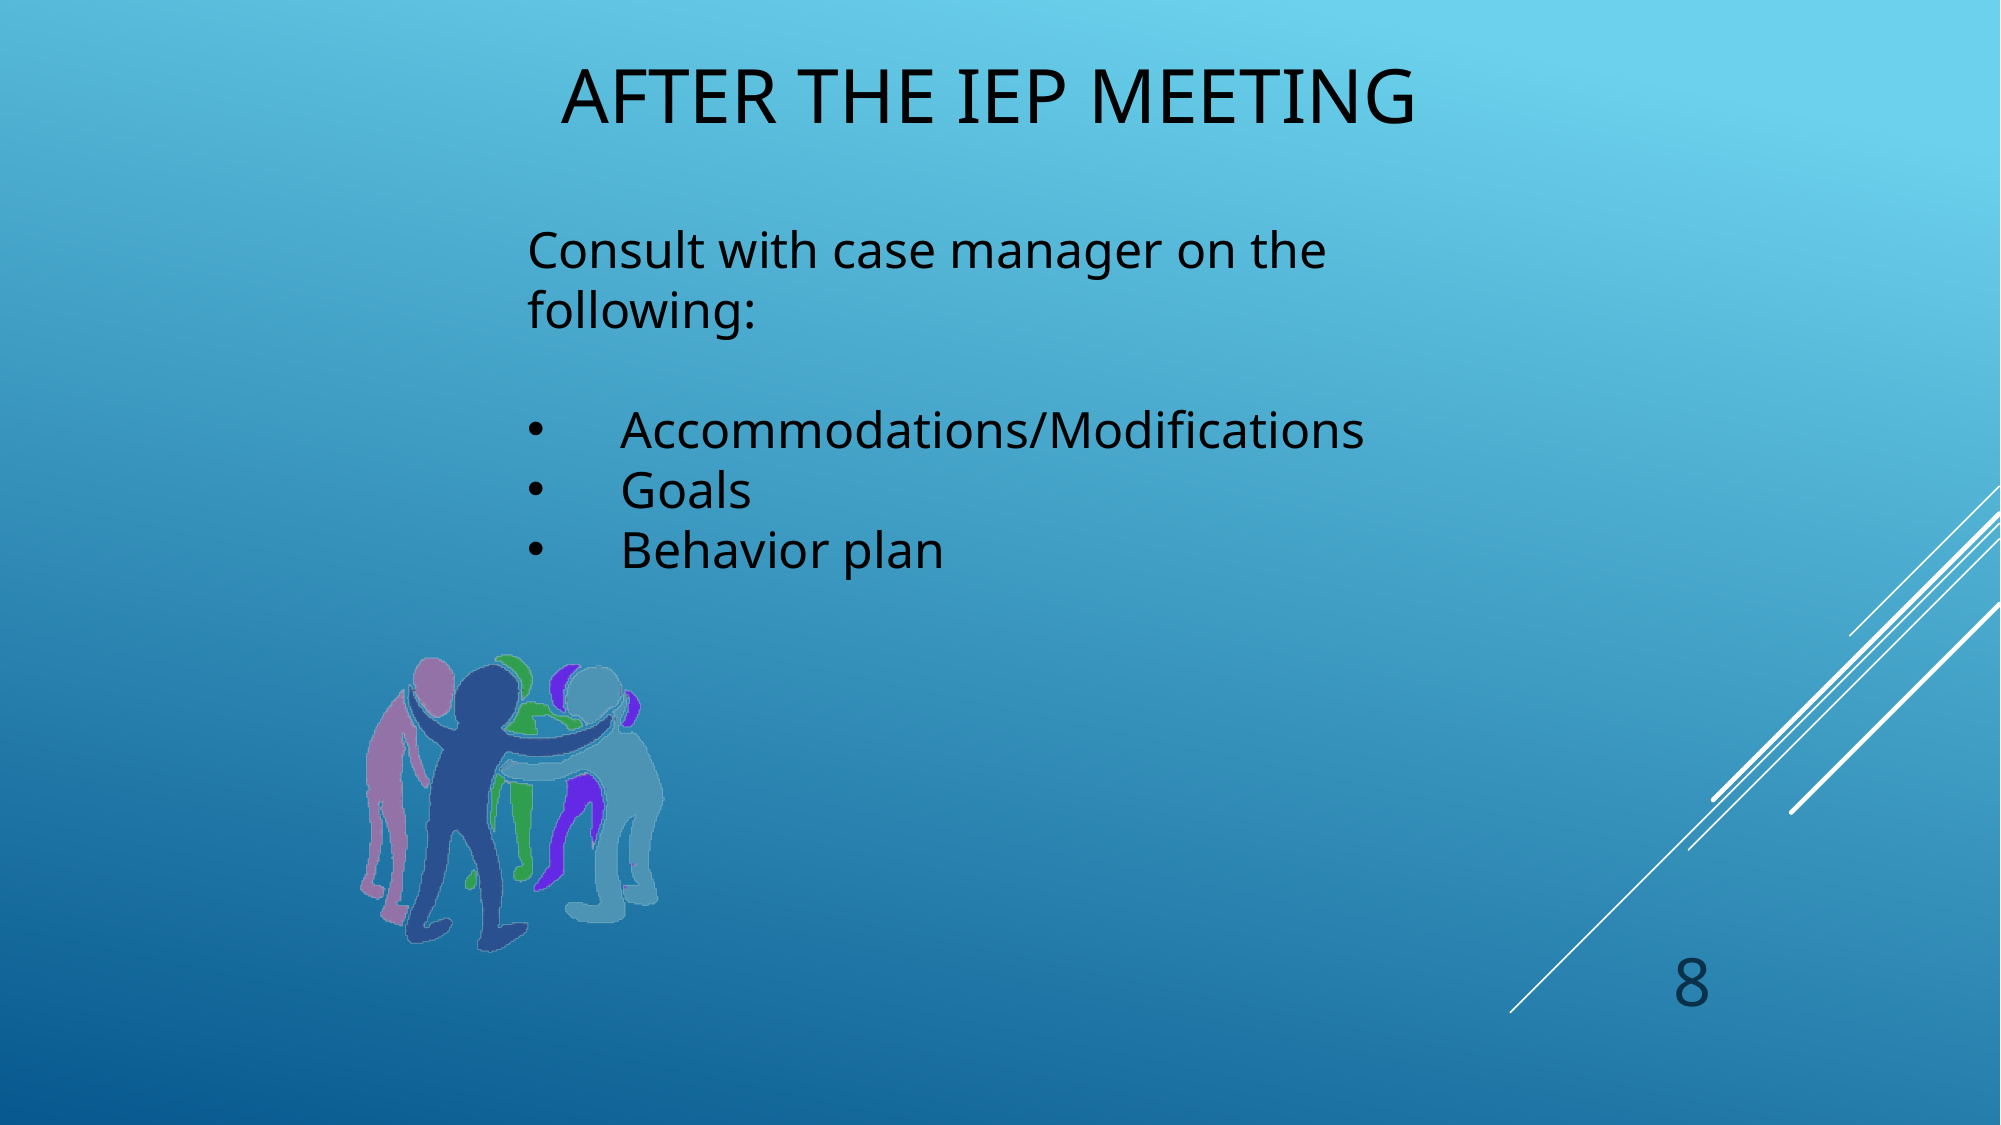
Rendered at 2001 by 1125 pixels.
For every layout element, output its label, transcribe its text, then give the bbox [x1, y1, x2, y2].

title After the IEP Meeting [324, 0, 1675, 188]
slide_number 8 [1483, 898, 1728, 1038]
picture [358, 652, 666, 957]
text_box Consult with case manager on the following: Accommodations/Modifications Goals Behavior plan [512, 210, 1488, 766]
